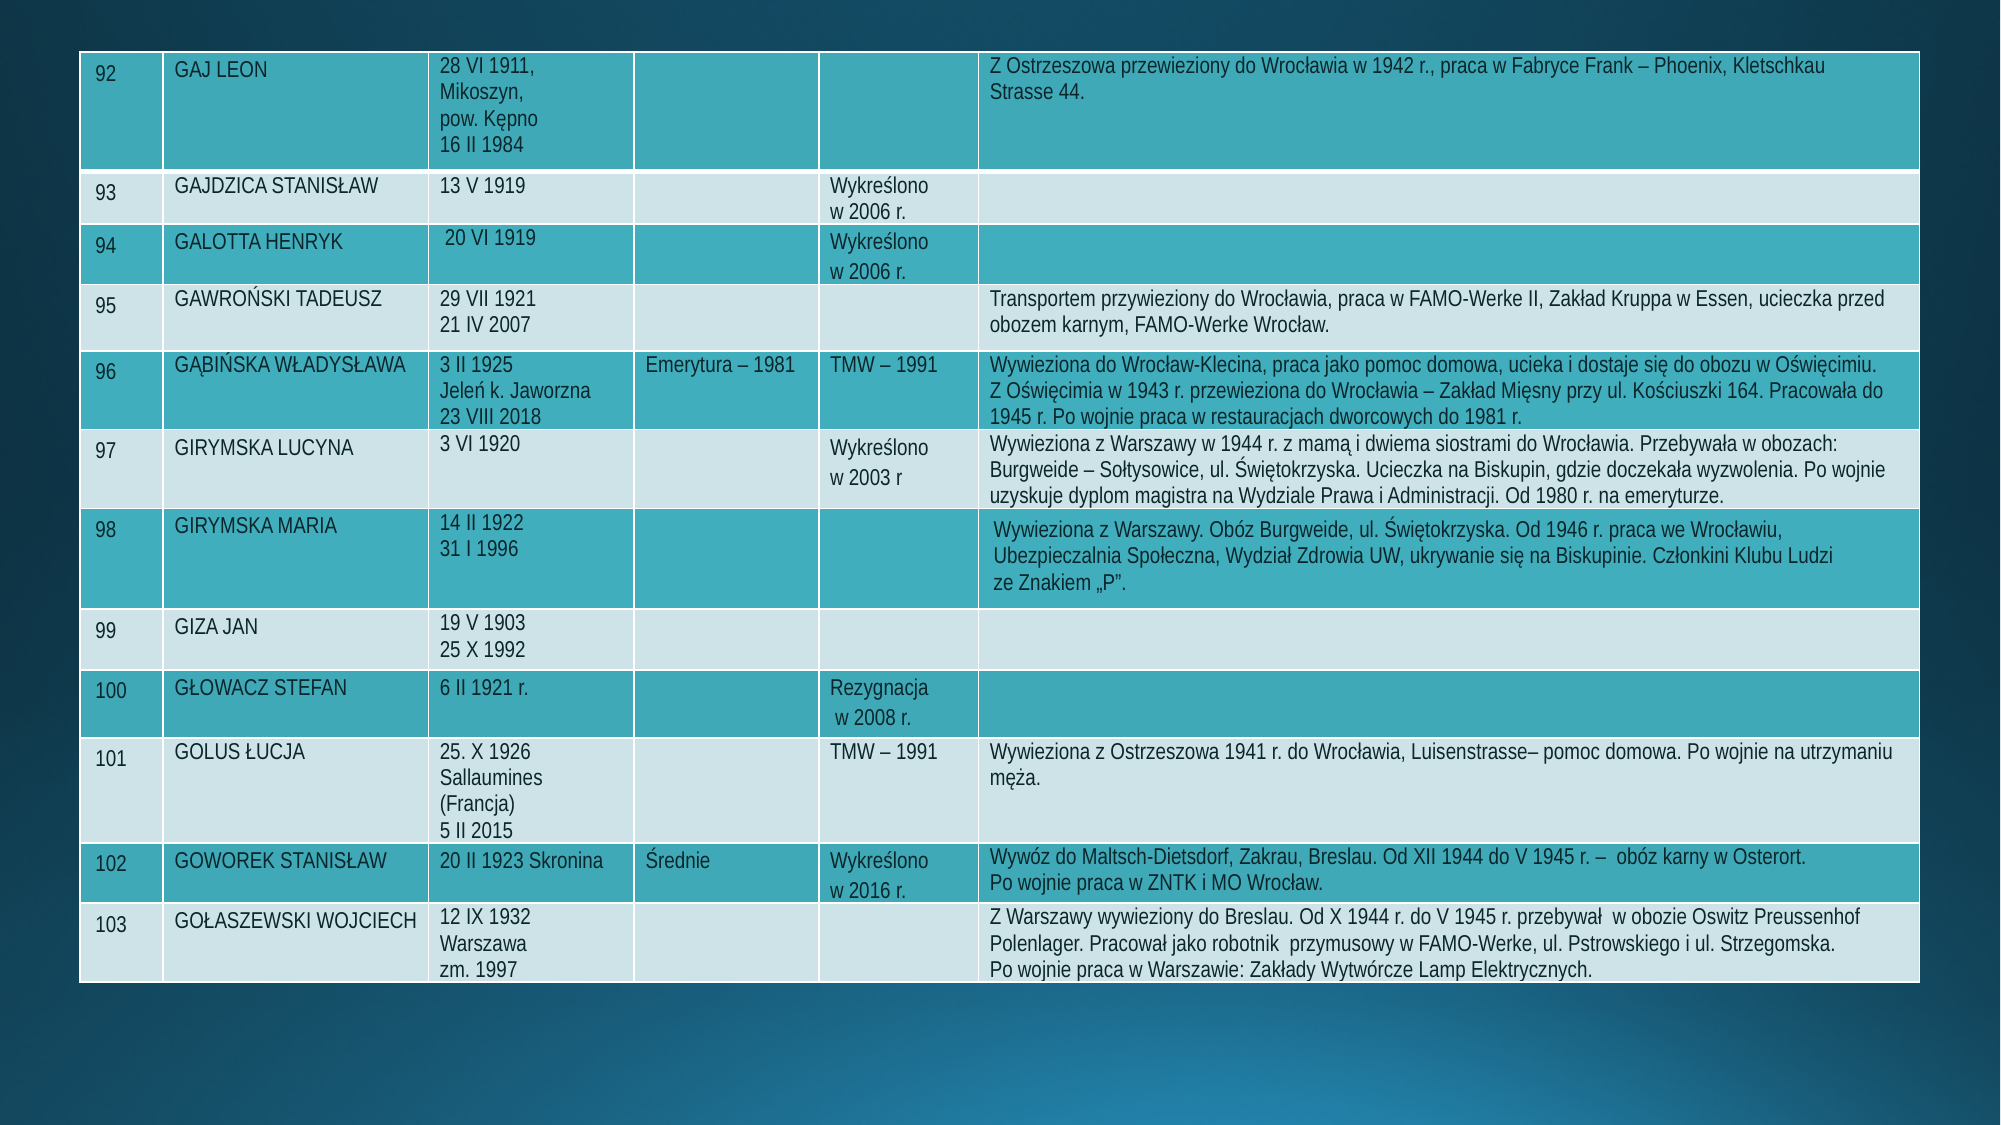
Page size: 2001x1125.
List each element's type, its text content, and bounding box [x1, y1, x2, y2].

table_cell [635, 671, 818, 737]
table_cell 102 [81, 844, 162, 902]
table_cell 99 [81, 610, 162, 669]
table_cell Średnie [635, 844, 818, 902]
table_cell 29 VII 1921 21 IV 2007 [429, 285, 633, 350]
table_cell GĄBIŃSKA WŁADYSŁAWA [164, 352, 428, 429]
table_cell [635, 904, 818, 981]
table_cell [635, 610, 818, 669]
table_cell TMW – 1991 [820, 352, 978, 429]
table_cell 20 II 1923 Skronina [429, 844, 633, 902]
table_cell 14 II 1922 31 I 1996 [429, 509, 633, 608]
table_cell [820, 904, 978, 981]
table_cell [635, 739, 818, 842]
table_cell Wywieziona z Warszawy. Obóz Burgweide, ul. Świętokrzyska. Od 1946 r. praca we Wrocławiu, Ubezpieczalnia Społeczna, Wydział Zdrowia UW, ukrywanie się na Biskupinie. Członkini Klubu Ludzi ze Znakiem „P”. [979, 509, 1919, 608]
table_cell [820, 285, 978, 350]
table_cell GOWOREK STANISŁAW [164, 844, 428, 902]
table_cell TMW – 1991 [820, 739, 978, 842]
table_cell GOLUS ŁUCJA [164, 739, 428, 842]
table_header [820, 53, 978, 169]
table_cell [979, 225, 1919, 284]
table_cell 103 [81, 904, 162, 981]
table_cell Wywieziona z Warszawy w 1944 r. z mamą i dwiema siostrami do Wrocławia. Przebywała w obozach: Burgweide – Sołtysowice, ul. Świętokrzyska. Ucieczka na Biskupin, gdzie doczekała wyzwolenia. Po wojnie uzyskuje dyplom magistra na Wydziale Prawa i Administracji. Od 1980 r. na emeryturze. [979, 430, 1919, 508]
table_cell [635, 509, 818, 608]
table_header 28 VI 1911, Mikoszyn, pow. Kępno 16 II 1984 [429, 53, 633, 169]
table_cell 25. X 1926 Sallaumines (Francja) 5 II 2015 [429, 739, 633, 842]
picture [0, 0, 2001, 1125]
table_cell Wykreślono w 2006 r. [820, 225, 978, 284]
table_cell [979, 174, 1919, 223]
table_cell [979, 671, 1919, 737]
table_cell 97 [81, 430, 162, 508]
table_cell 3 VI 1920 [429, 430, 633, 508]
table_cell [635, 174, 818, 223]
table_cell 101 [81, 739, 162, 842]
table_cell GIZA JAN [164, 610, 428, 669]
table_cell [979, 610, 1919, 669]
table_header 92 [81, 53, 162, 169]
table_cell [635, 285, 818, 350]
table_cell 100 [81, 671, 162, 737]
table_cell 96 [81, 352, 162, 429]
table_cell 3 II 1925 Jeleń k. Jaworzna 23 VIII 2018 [429, 352, 633, 429]
table_cell Wywieziona do Wrocław-Klecina, praca jako pomoc domowa, ucieka i dostaje się do obozu w Oświęcimiu. Z Oświęcimia w 1943 r. przewieziona do Wrocławia – Zakład Mięsny przy ul. Kościuszki 164. Pracowała do 1945 r. Po wojnie praca w restauracjach dworcowych do 1981 r. [979, 352, 1919, 429]
table_cell GOŁASZEWSKI WOJCIECH [164, 904, 428, 981]
table_cell Transportem przywieziony do Wrocławia, praca w FAMO-Werke II, Zakład Kruppa w Essen, ucieczka przed obozem karnym, FAMO-Werke Wrocław. [979, 285, 1919, 350]
table_cell GIRYMSKA MARIA [164, 509, 428, 608]
table_header GAJ LEON [164, 53, 428, 169]
table_cell 6 II 1921 r. [429, 671, 633, 737]
table_cell 13 V 1919 [429, 174, 633, 223]
table_cell GAWROŃSKI TADEUSZ [164, 285, 428, 350]
table_cell 19 V 1903 25 X 1992 [429, 610, 633, 669]
table_cell 20 VI 1919 [429, 225, 633, 284]
table_cell Wykreślono w 2003 r [820, 430, 978, 508]
table_cell 93 [81, 174, 162, 223]
table_cell GŁOWACZ STEFAN [164, 671, 428, 737]
table_header [635, 53, 818, 169]
table_cell 98 [81, 509, 162, 608]
table_cell Emerytura – 1981 [635, 352, 818, 429]
table_cell [820, 610, 978, 669]
table_header Z Ostrzeszowa przewieziony do Wrocławia w 1942 r., praca w Fabryce Frank – Phoenix, Kletschkau Strasse 44. [979, 53, 1919, 169]
table_cell GIRYMSKA LUCYNA [164, 430, 428, 508]
table_cell [820, 509, 978, 608]
table_cell Wywóz do Maltsch-Dietsdorf, Zakrau, Breslau. Od XII 1944 do V 1945 r. – obóz karny w Osterort. Po wojnie praca w ZNTK i MO Wrocław. [979, 844, 1919, 902]
table_cell GAJDZICA STANISŁAW [164, 174, 428, 223]
table_cell [635, 430, 818, 508]
table_cell Wykreślono w 2006 r. [820, 174, 978, 223]
table_cell GALOTTA HENRYK [164, 225, 428, 284]
table_cell Z Warszawy wywieziony do Breslau. Od X 1944 r. do V 1945 r. przebywał w obozie Oswitz Preussenhof Polenlager. Pracował jako robotnik przymusowy w FAMO-Werke, ul. Pstrowskiego i ul. Strzegomska. Po wojnie praca w Warszawie: Zakłady Wytwórcze Lamp Elektrycznych. [979, 904, 1919, 981]
table_cell [635, 225, 818, 284]
table_cell Rezygnacja w 2008 r. [820, 671, 978, 737]
table_cell Wykreślono w 2016 r. [820, 844, 978, 902]
table_cell 94 [81, 225, 162, 284]
table_cell Wywieziona z Ostrzeszowa 1941 r. do Wrocławia, Luisenstrasse– pomoc domowa. Po wojnie na utrzymaniu męża. [979, 739, 1919, 842]
table_cell 95 [81, 285, 162, 350]
table_cell 12 IX 1932 Warszawa zm. 1997 [429, 904, 633, 981]
